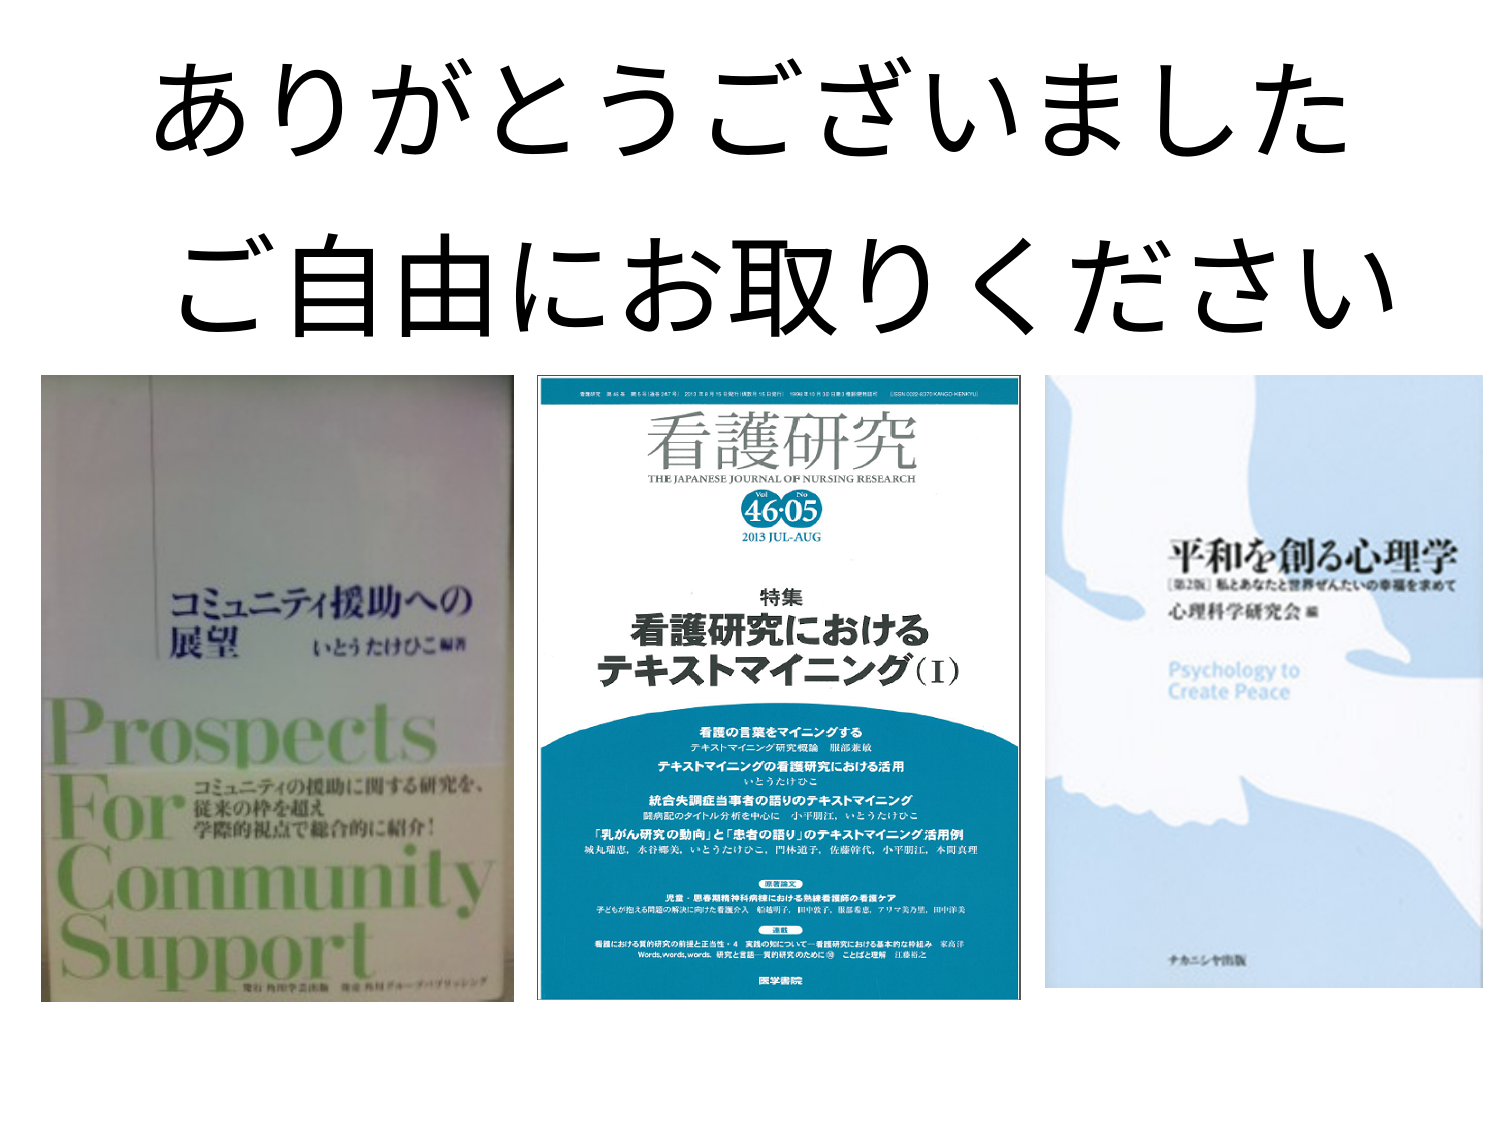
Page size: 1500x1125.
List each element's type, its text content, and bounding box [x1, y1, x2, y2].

title ありがとうございました [75, 19, 1425, 197]
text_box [537, 374, 1022, 1002]
picture [41, 375, 514, 1002]
picture [1045, 374, 1483, 988]
list ご自由にお取りください [17, 208, 1483, 1106]
